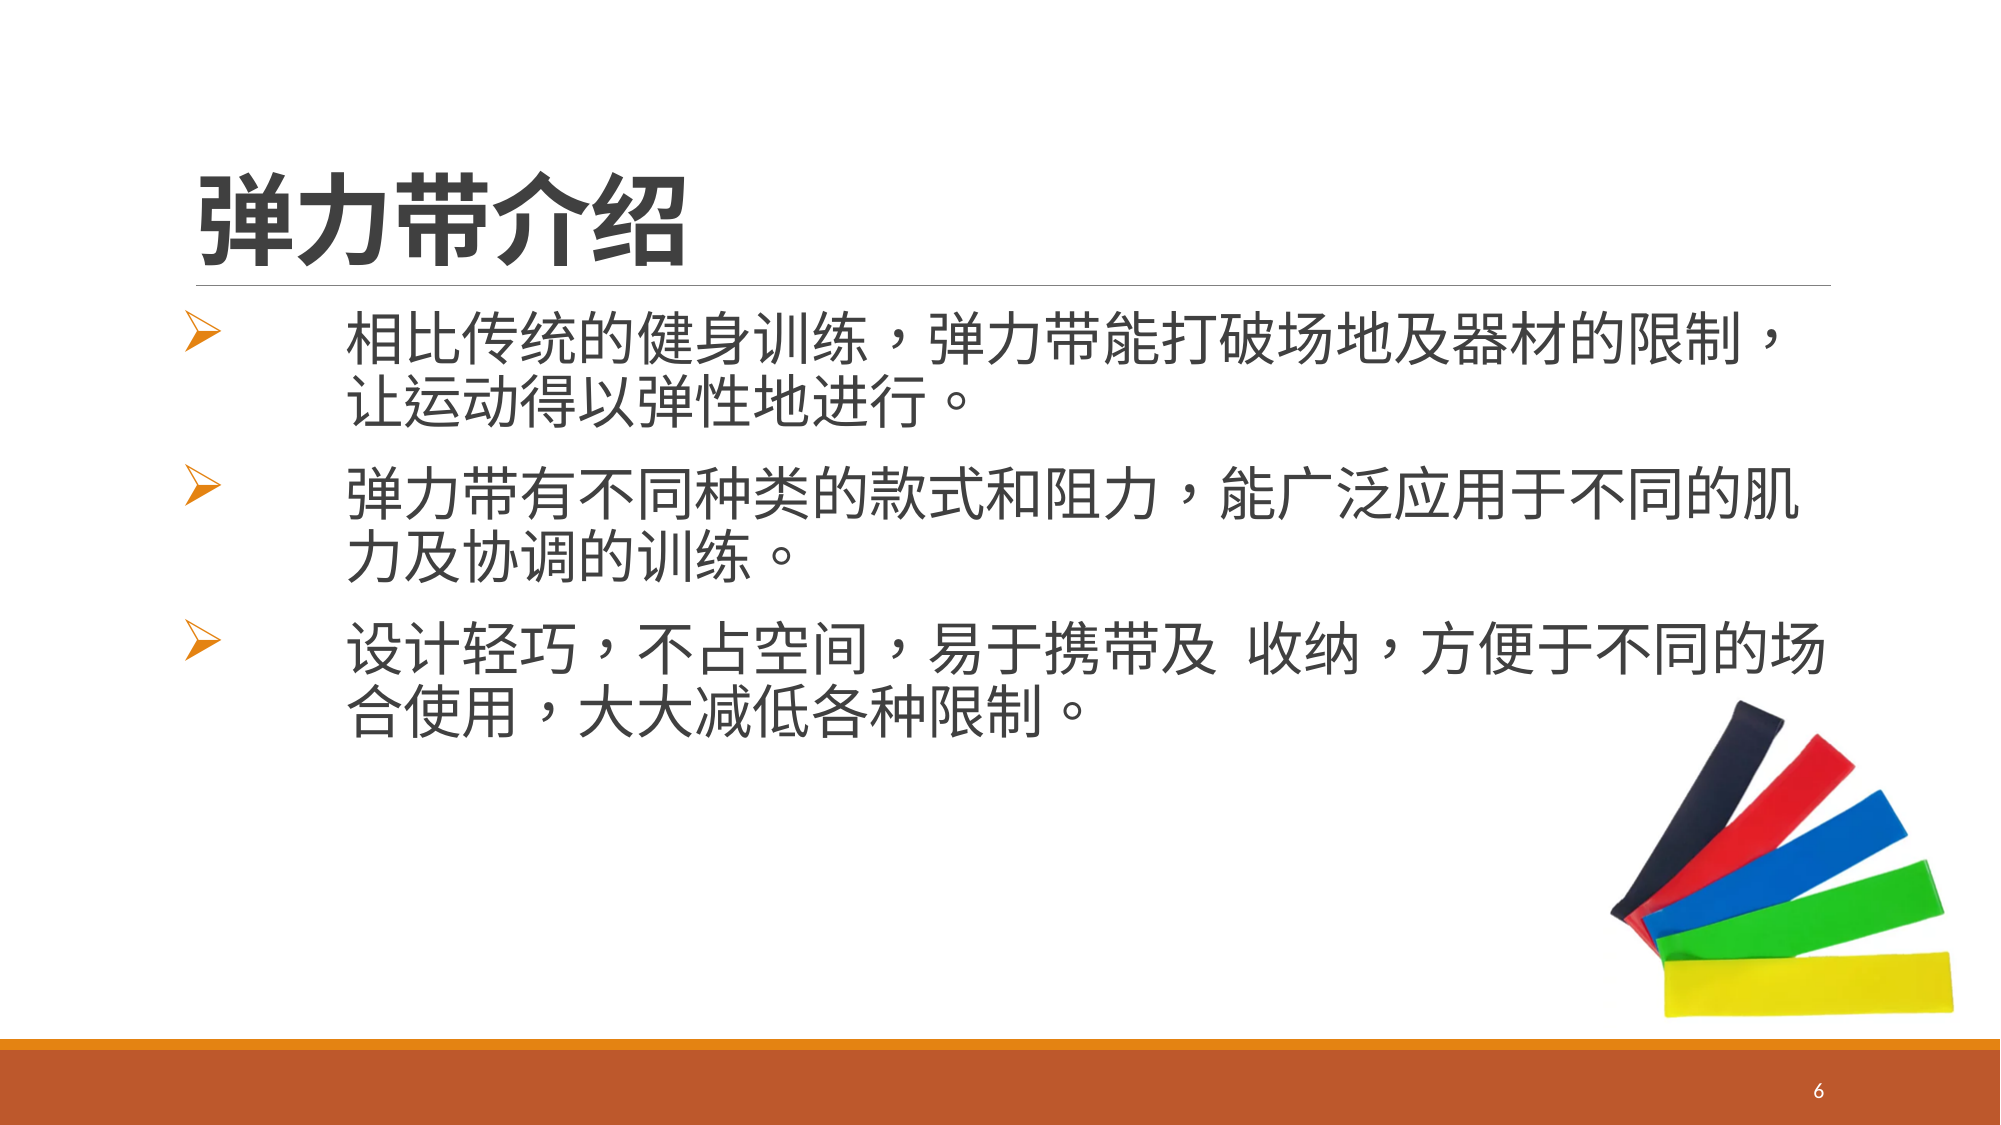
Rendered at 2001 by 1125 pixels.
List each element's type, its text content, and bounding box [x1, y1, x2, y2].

slide_number 6 [1624, 1059, 1840, 1120]
picture [1602, 690, 1964, 1028]
list 相比传统的健身训练，弹力带能打破场地及器材的限制， 让运动得以弹性地进行。 弹力带有不同种类的款式和阻力，能广泛应用于不同的肌 力及协调的训练。 设计轻巧，不占空间，易于携带及 收纳，方便于不同的场 合使用，大大减低各种限制。 [180, 302, 1830, 963]
title 弹力带介绍 [180, 47, 1830, 285]
